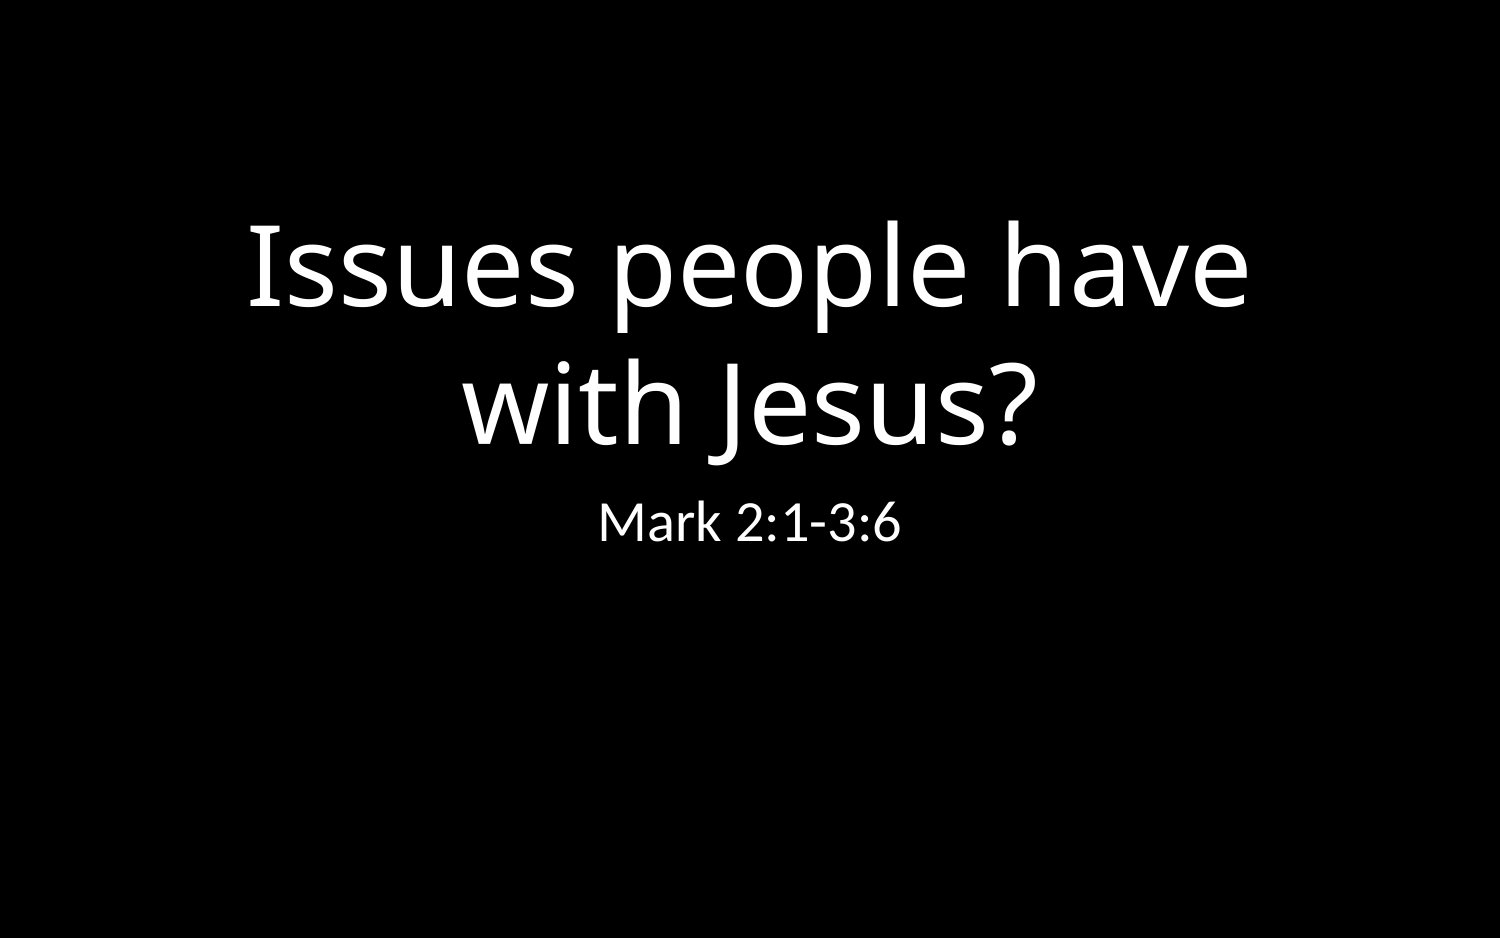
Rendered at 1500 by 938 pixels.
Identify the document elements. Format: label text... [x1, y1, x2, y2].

subtitle Mark 2:1-3:6 [187, 492, 1313, 719]
title Issues people have with Jesus? [187, 153, 1313, 480]
